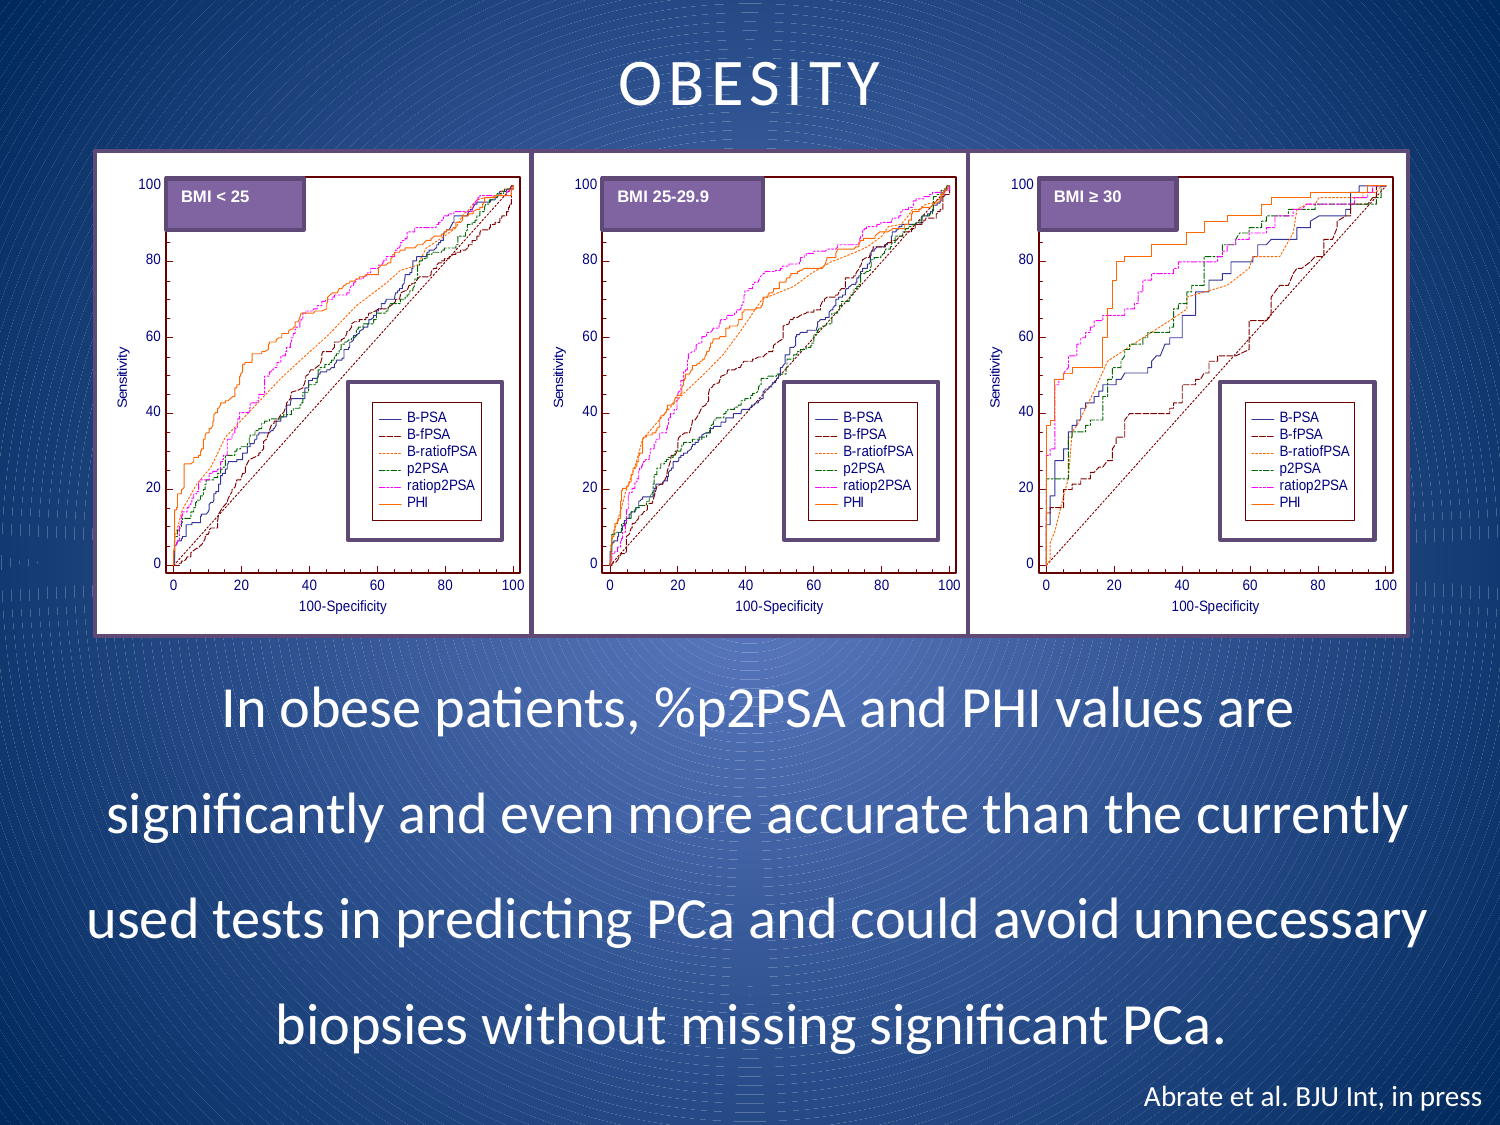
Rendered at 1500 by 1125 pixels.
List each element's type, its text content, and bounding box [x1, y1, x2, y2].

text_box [96, 152, 1407, 635]
text_box In obese patients, %p2PSA and PHI values are significantly and even more accurate than the currently used tests in predicting PCa and could avoid unnecessary biopsies without missing significant PCa. [63, 626, 1453, 1063]
text_box OBESITY [603, 31, 896, 127]
text_box Abrate et al. BJU Int, in press [1129, 1070, 1498, 1121]
